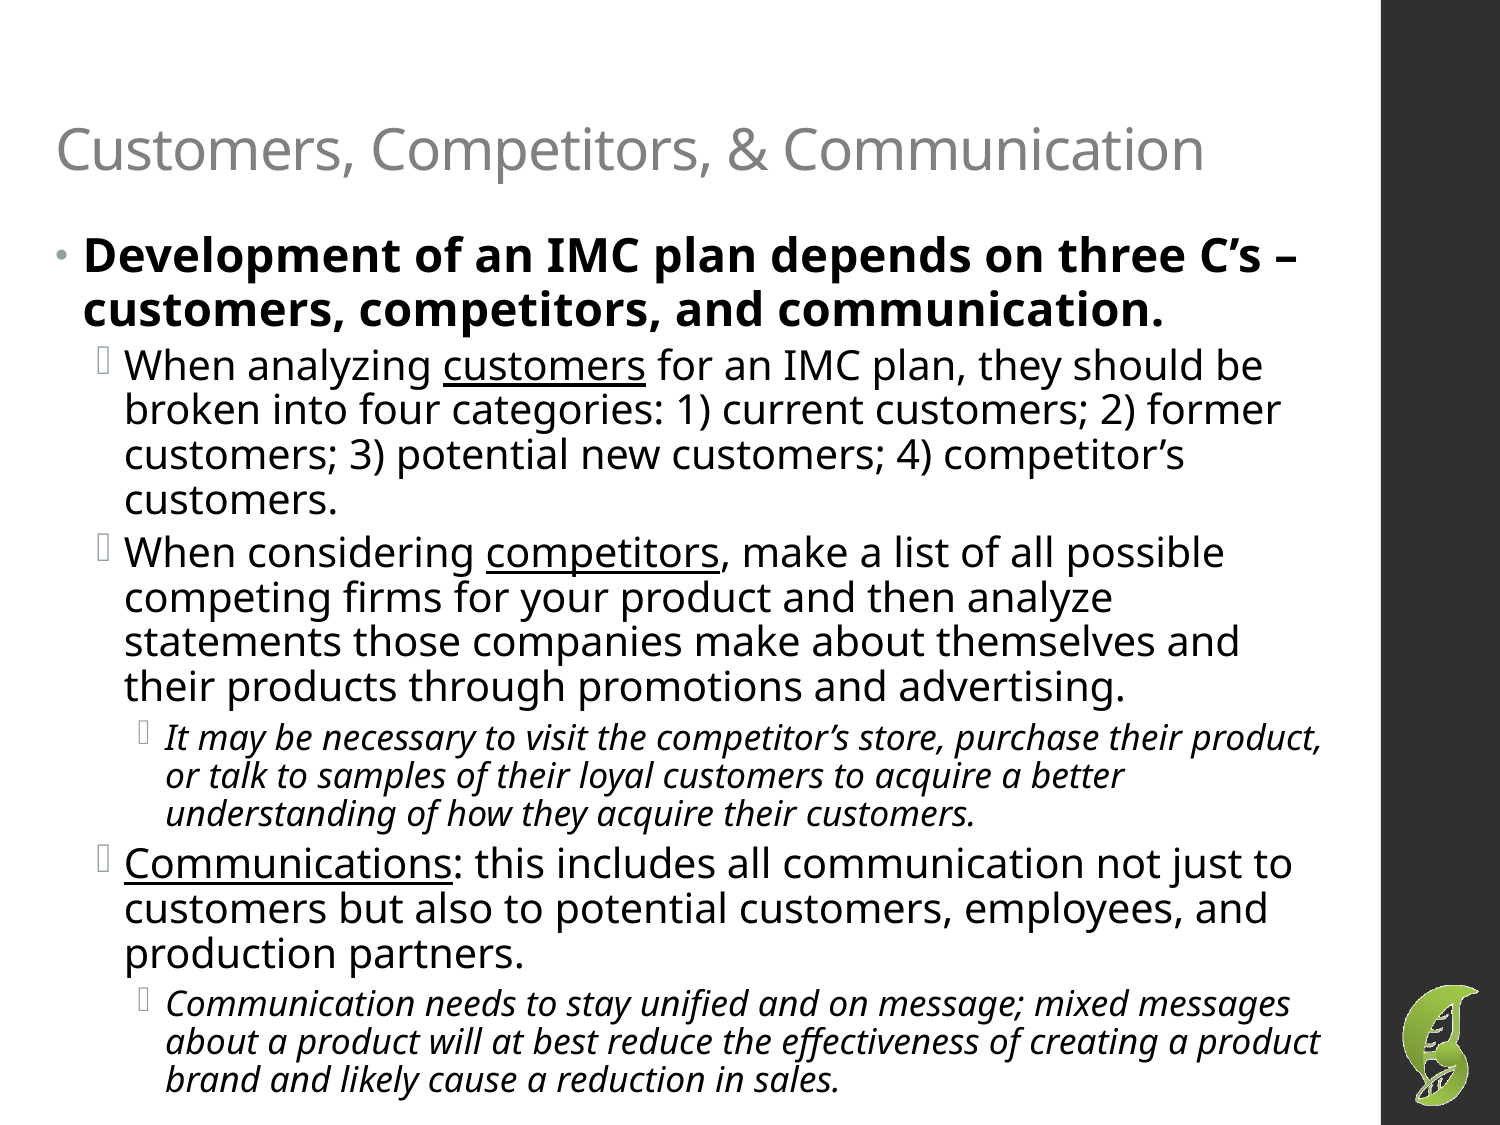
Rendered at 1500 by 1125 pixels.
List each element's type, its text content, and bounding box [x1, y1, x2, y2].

title Customers, Competitors, & Communication [40, 46, 1348, 191]
list Development of an IMC plan depends on three C’s – customers, competitors, and communication. When analyzing customers for an IMC plan, they should be broken into four categories: 1) current customers; 2) former customers; 3) potential new customers; 4) competitor’s customers. When considering competitors, make a list of all possible competing firms for your product and then analyze statements those companies make about themselves and their products through promotions and advertising. It may be necessary to visit the competitor’s store, purchase their product, or talk to samples of their loyal customers to acquire a better understanding of how they acquire their customers. Communications: this includes all communication not just to customers but also to potential customers, employees, and production partners. Communication needs to stay unified and on message; mixed messages about a product will at best reduce the effectiveness of creating a product brand and likely cause a reduction in sales. [40, 221, 1348, 1110]
picture [1396, 981, 1486, 1110]
